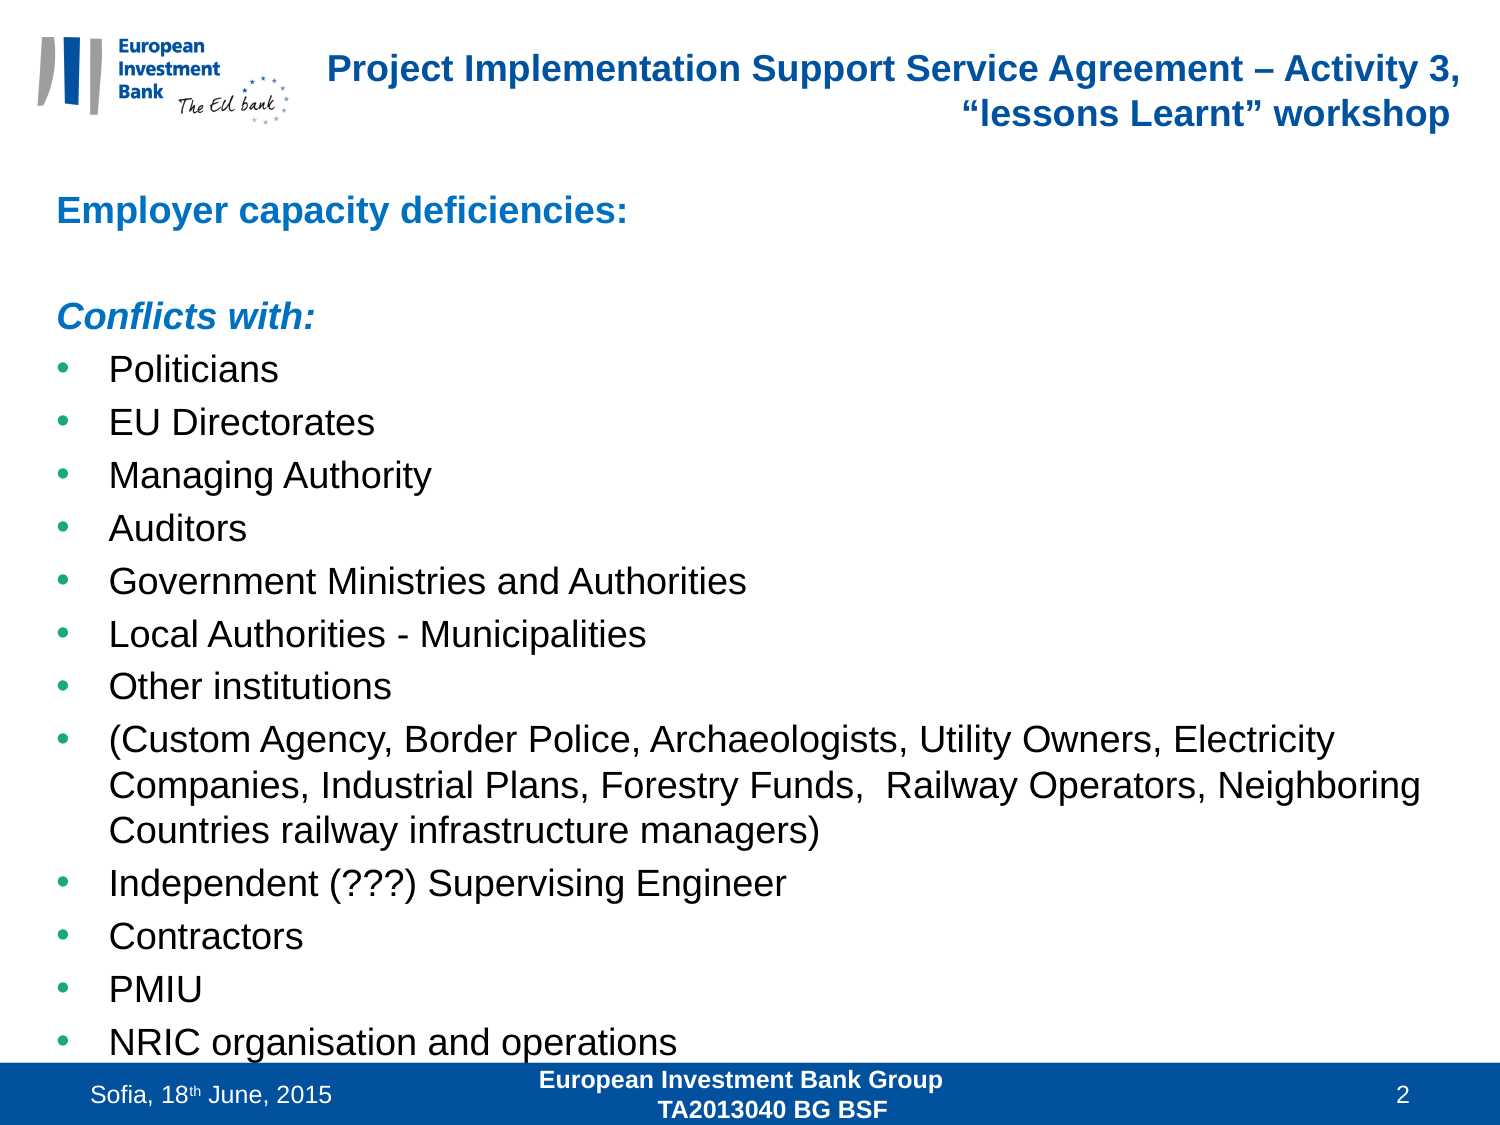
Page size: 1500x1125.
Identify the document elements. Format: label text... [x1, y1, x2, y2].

picture [0, 0, 1500, 1125]
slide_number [75, 1063, 425, 1124]
slide_number 2 [1074, 1063, 1425, 1124]
footer European Investment Bank Group TA2013040 BG BSF [512, 1063, 1034, 1124]
list Employer capacity deficiencies: Conflicts with: Politicians EU Directorates Managing Authority Auditors Government Ministries and Authorities Local Authorities - Municipalities Other institutions (Custom Agency, Border Police, Archaeologists, Utility Owners, Electricity Companies, Industrial Plans, Forestry Funds, Railway Operators, Neighboring Countries railway infrastructure managers) Independent (???) Supervising Engineer Contractors PMIU NRIC organisation and operations [41, 178, 1459, 1083]
title Project Implementation Support Service Agreement – Activity 3, “lessons Learnt” workshop [259, 36, 1477, 132]
